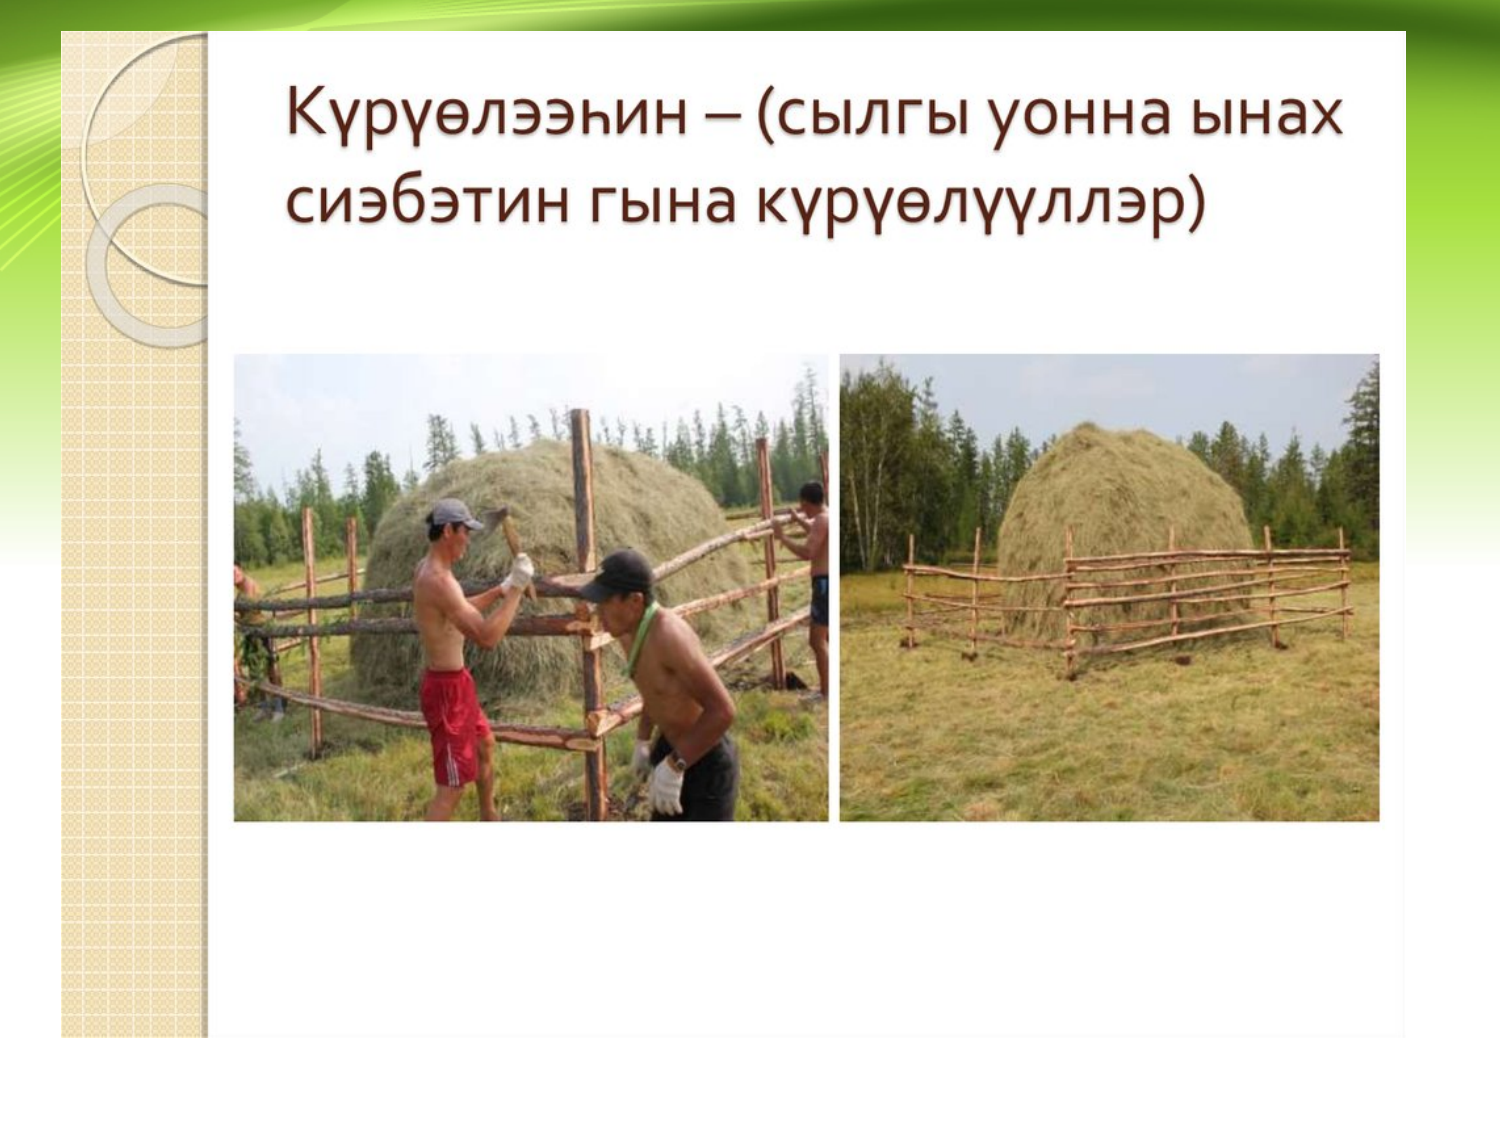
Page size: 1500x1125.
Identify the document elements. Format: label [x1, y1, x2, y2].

picture [0, 0, 1500, 1125]
list [61, 31, 1406, 1038]
